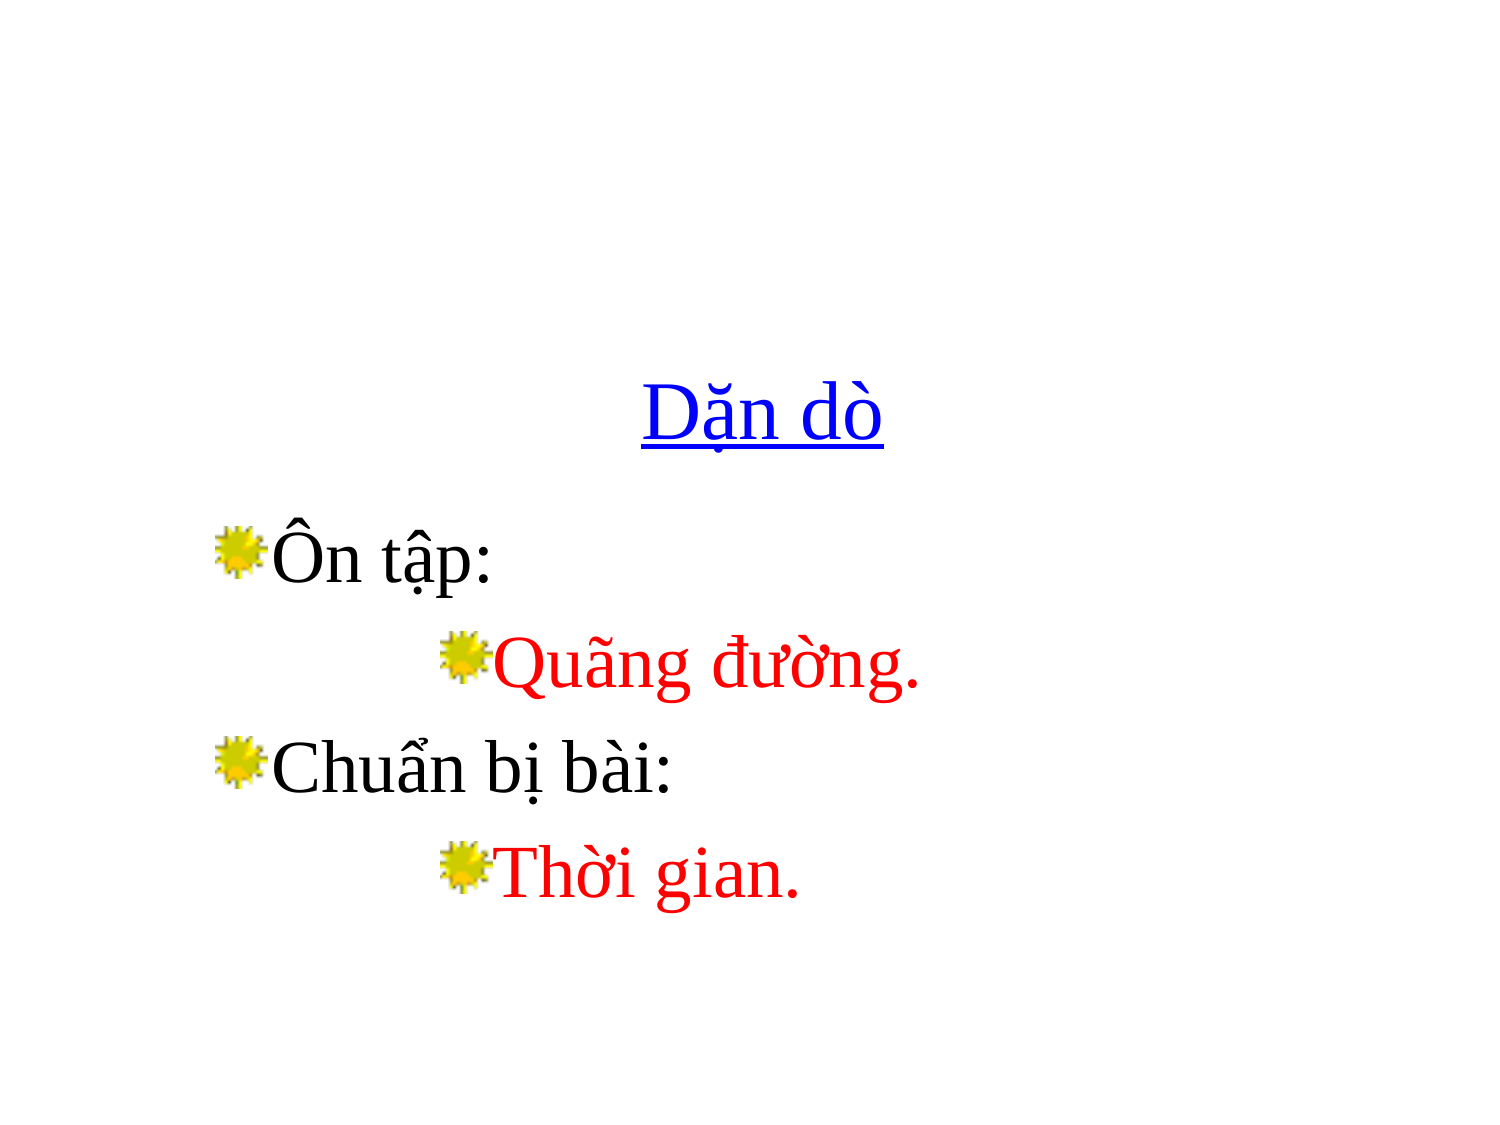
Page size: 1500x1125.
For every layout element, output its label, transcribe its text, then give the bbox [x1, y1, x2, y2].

title Dặn dò [87, 312, 1438, 500]
picture [215, 736, 268, 789]
picture [440, 631, 493, 684]
list Ôn tập: Quãng đường. Chuẩn bị bài: Thời gian. [200, 500, 1325, 963]
picture [215, 526, 268, 579]
picture [440, 841, 493, 894]
